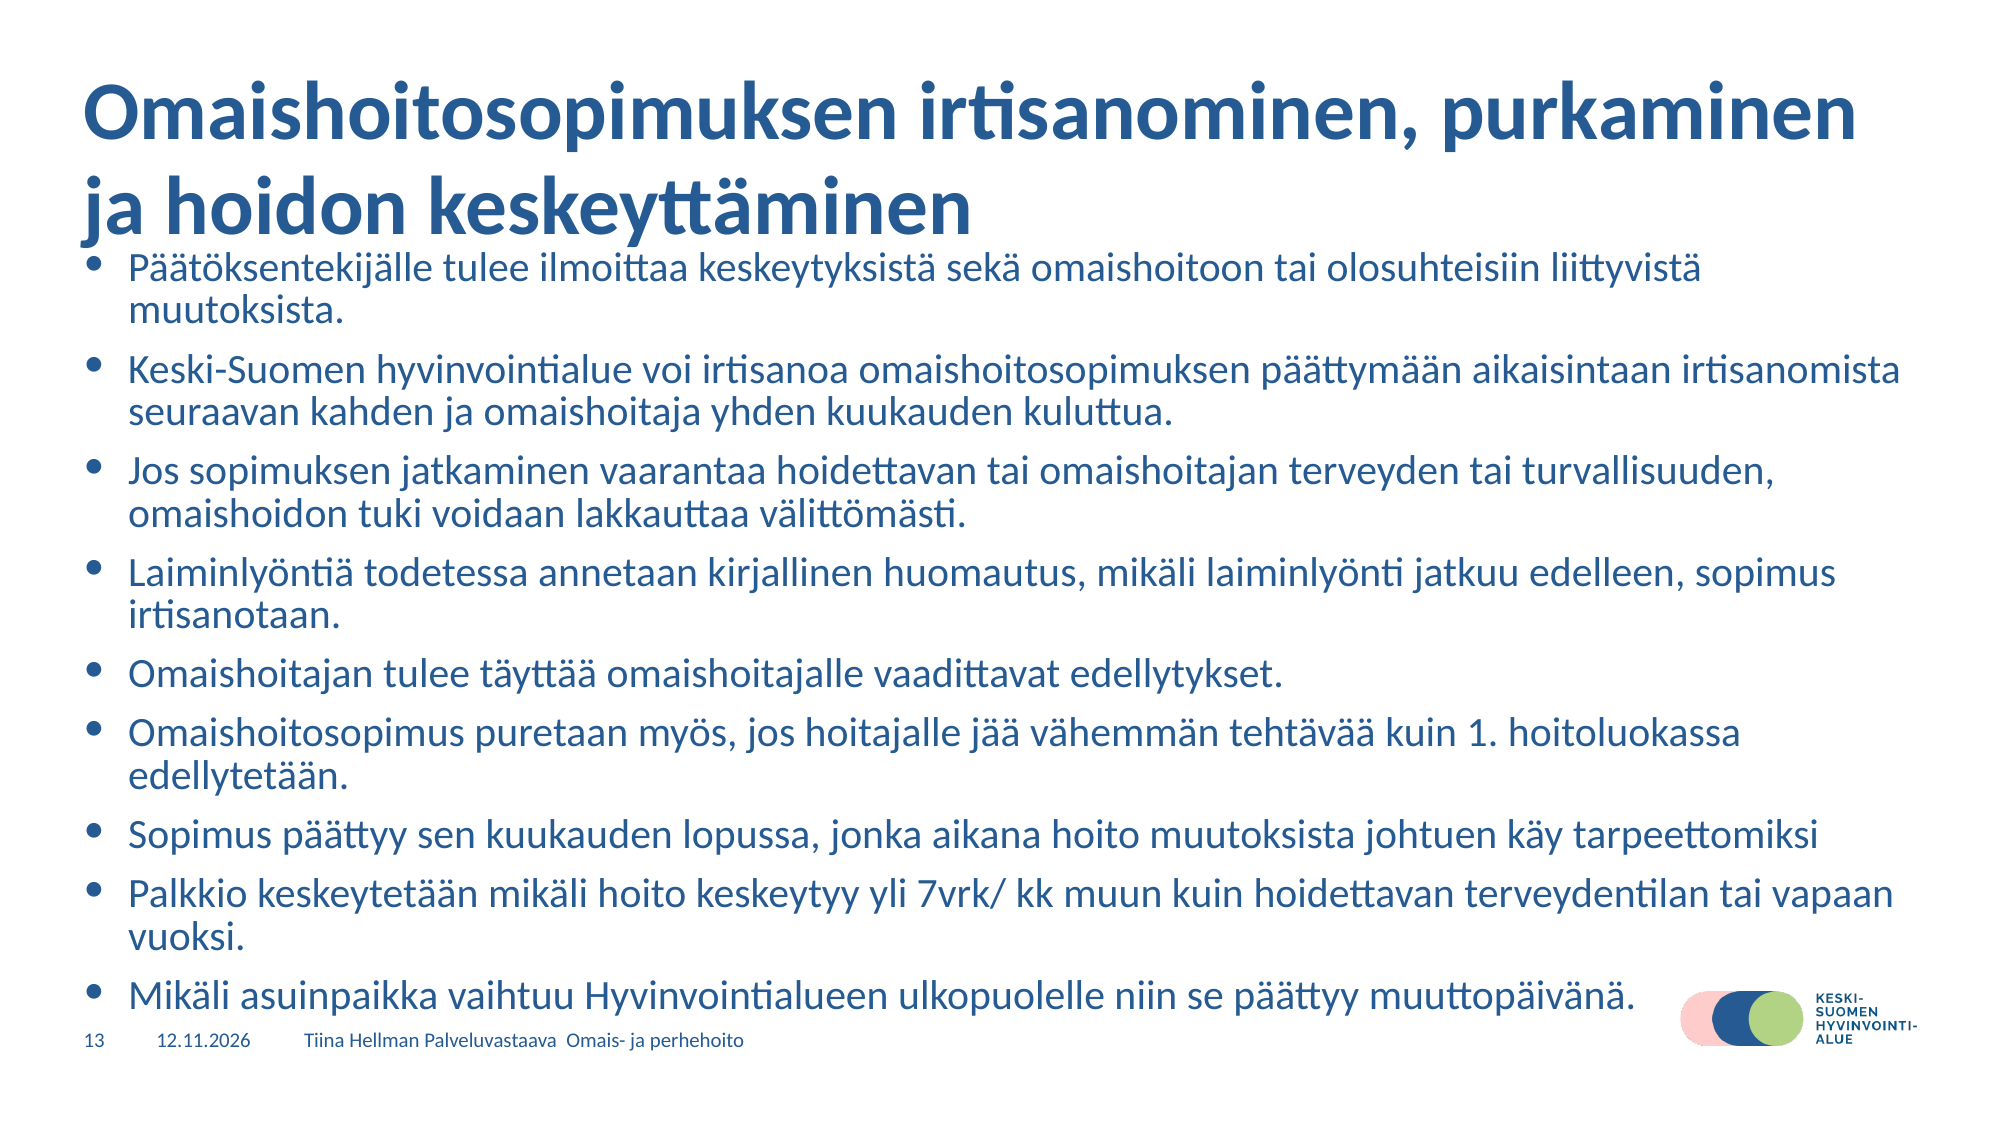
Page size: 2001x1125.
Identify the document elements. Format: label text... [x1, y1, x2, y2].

list Päätöksentekijälle tulee ilmoittaa keskeytyksistä sekä omaishoitoon tai olosuhteisiin liittyvistä muutoksista. Keski-Suomen hyvinvointialue voi irtisanoa omaishoitosopimuksen päättymään aikaisintaan irtisanomista seuraavan kahden ja omaishoitaja yhden kuukauden kuluttua. Jos sopimuksen jatkaminen vaarantaa hoidettavan tai omaishoitajan terveyden tai turvallisuuden, omaishoidon tuki voidaan lakkauttaa välittömästi. Laiminlyöntiä todetessa annetaan kirjallinen huomautus, mikäli laiminlyönti jatkuu edelleen, sopimus irtisanotaan. Omaishoitajan tulee täyttää omaishoitajalle vaadittavat edellytykset. Omaishoitosopimus puretaan myös, jos hoitajalle jää vähemmän tehtävää kuin 1. hoitoluokassa edellytetään. Sopimus päättyy sen kuukauden lopussa, jonka aikana hoito muutoksista johtuen käy tarpeettomiksi Palkkio keskeytetään mikäli hoito keskeytyy yli 7vrk/ kk muun kuin hoidettavan terveydentilan tai vapaan vuoksi. Mikäli asuinpaikka vaihtuu Hyvinvointialueen ulkopuolelle niin se päättyy muuttopäivänä. [83, 247, 1916, 963]
footer Tiina Hellman Palveluvastaava Omais- ja perhehoito [304, 1023, 980, 1056]
title Omaishoitosopimuksen irtisanominen, purkaminen ja hoidon keskeyttäminen [83, 63, 1916, 179]
slide_number 13 [83, 1023, 126, 1056]
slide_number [127, 1023, 280, 1056]
picture [1680, 991, 1917, 1046]
